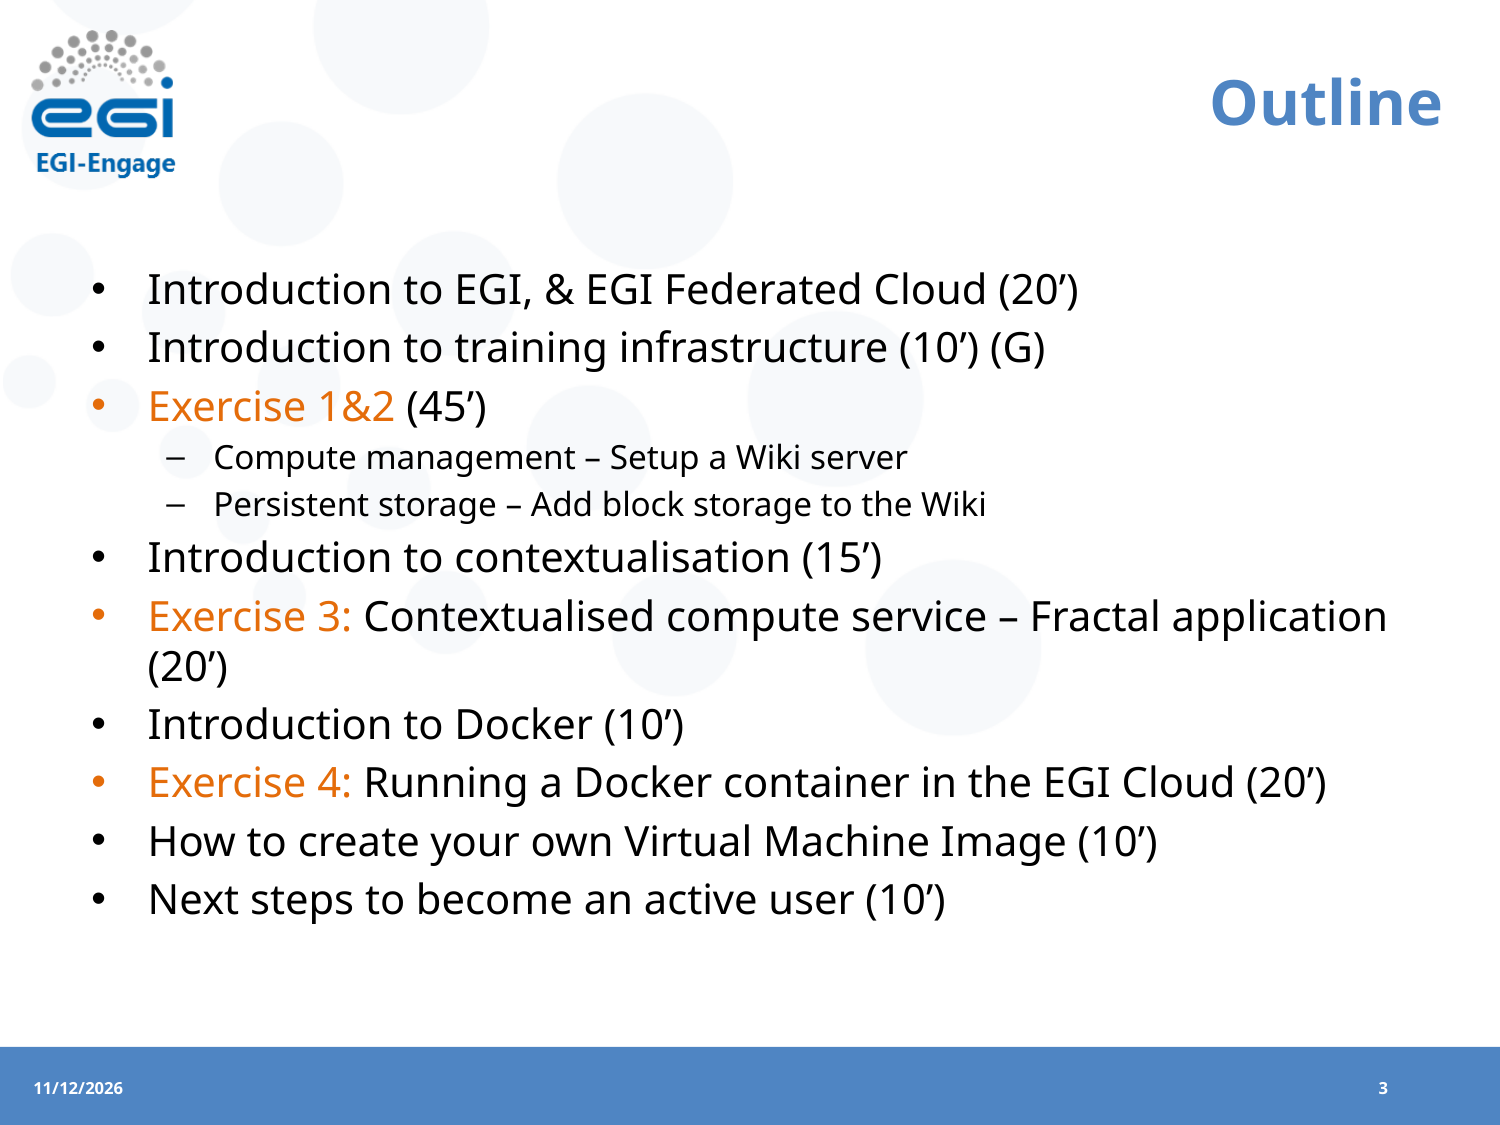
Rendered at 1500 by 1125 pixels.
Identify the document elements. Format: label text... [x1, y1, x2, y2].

picture [3, 0, 1076, 772]
title Outline [253, 30, 1459, 171]
list Introduction to EGI, & EGI Federated Cloud (20’) Introduction to training infrastructure (10’) (G) Exercise 1&2 (45’) Compute management – Setup a Wiki server Persistent storage – Add block storage to the Wiki Introduction to contextualisation (15’) Exercise 3: Contextualised compute service – Fractal application (20’) Introduction to Docker (10’) Exercise 4: Running a Docker container in the EGI Cloud (20’) How to create your own Virtual Machine Image (10’) Next steps to become an active user (10’) [76, 255, 1459, 1041]
